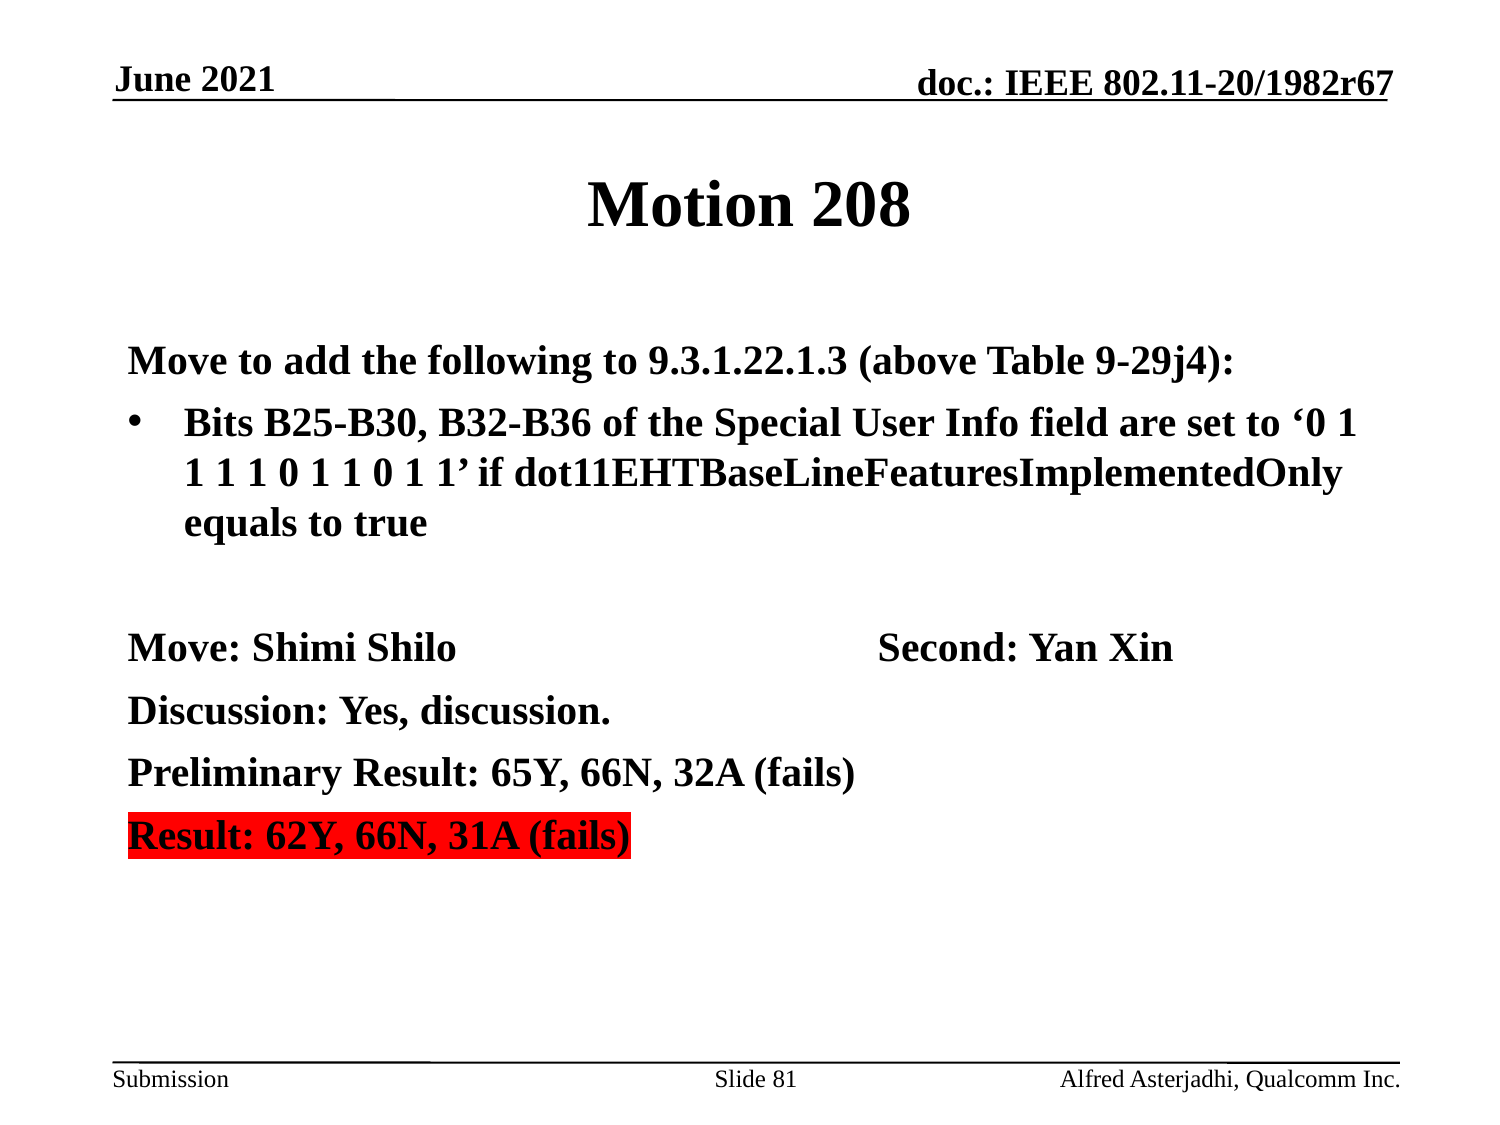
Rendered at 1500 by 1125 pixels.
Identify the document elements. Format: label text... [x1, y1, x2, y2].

title Motion 208 [112, 112, 1388, 288]
footer Alfred Asterjadhi, Qualcomm Inc. [878, 1061, 1402, 1093]
list Move to add the following to 9.3.1.22.1.3 (above Table 9-29j4): Bits B25-B30, B32-B36 of the Special User Info field are set to ‘0 1 1 1 1 0 1 1 0 1 1’ if dot11EHTBaseLineFeaturesImplementedOnly equals to true Move: Shimi Shilo Second: Yan Xin Discussion: Yes, discussion. Preliminary Result: 65Y, 66N, 32A (fails) Result: 62Y, 66N, 31A (fails) [112, 324, 1388, 1000]
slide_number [114, 54, 423, 100]
slide_number Slide 81 [712, 1061, 800, 1123]
